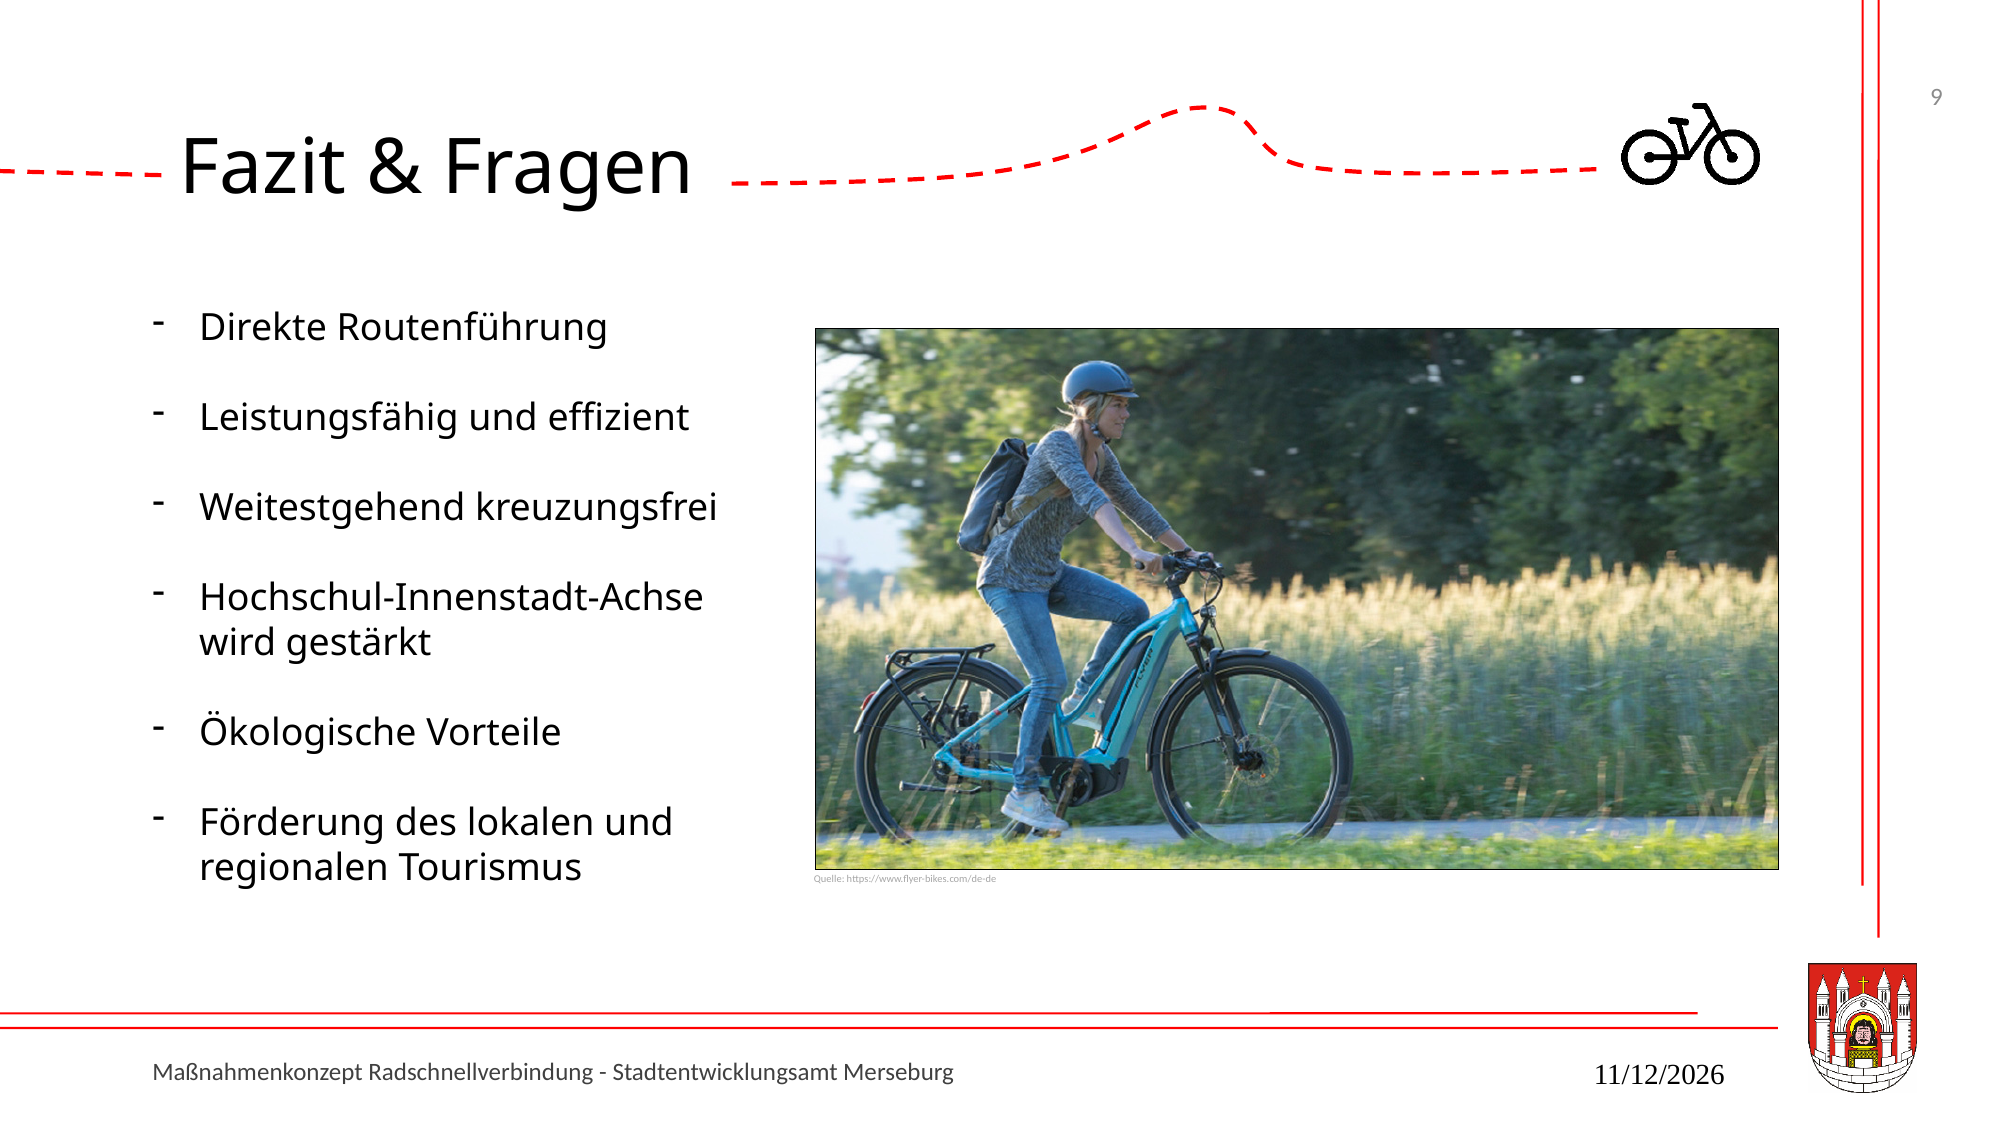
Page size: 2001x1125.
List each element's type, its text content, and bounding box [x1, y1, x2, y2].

text_box [0, 168, 165, 178]
picture [1808, 963, 1917, 1093]
text_box Direkte Routenführung Leistungsfähig und effizient Weitestgehend kreuzungsfrei Hochschul-Innenstadt-Achse wird gestärkt Ökologische Vorteile Förderung des lokalen und regionalen Tourismus [137, 296, 778, 896]
slide_number Date [1578, 1047, 1743, 1108]
text_box [727, 105, 1601, 186]
slide_number 9 [1893, 65, 1980, 126]
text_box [798, 327, 1779, 894]
footer Maßnahmenkonzept Radschnellverbindung - Stadtentwicklungsamt Merseburg [137, 1047, 1359, 1108]
text_box Fazit & Fragen [165, 82, 727, 256]
picture [1620, 103, 1760, 186]
